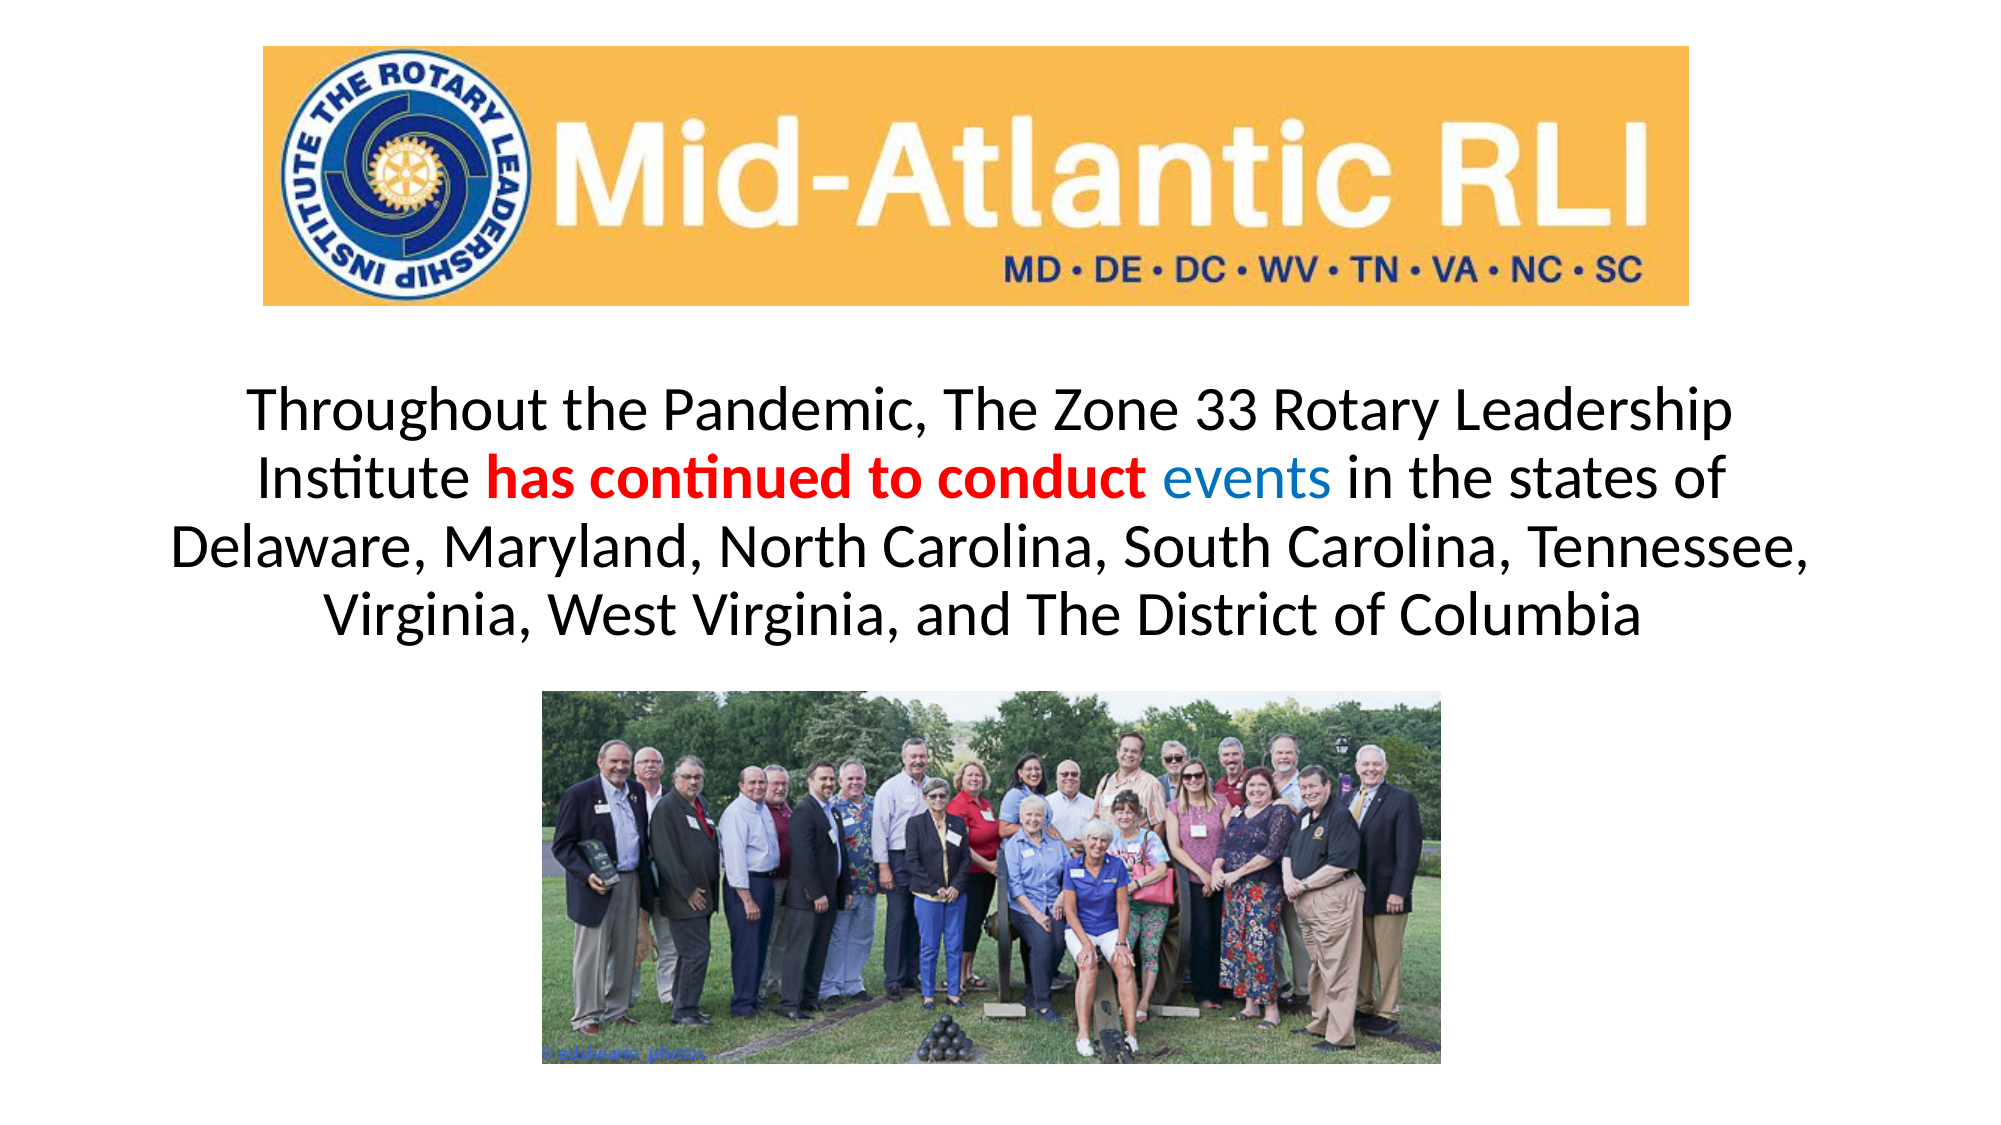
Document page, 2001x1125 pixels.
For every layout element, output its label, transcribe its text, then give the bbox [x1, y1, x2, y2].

picture [263, 46, 1689, 306]
list Throughout the Pandemic, The Zone 33 Rotary Leadership Institute has continued to conduct events in the states of Delaware, Maryland, North Carolina, South Carolina, Tennessee, Virginia, West Virginia, and The District of Columbia [120, 368, 1863, 713]
picture [542, 691, 1441, 1064]
